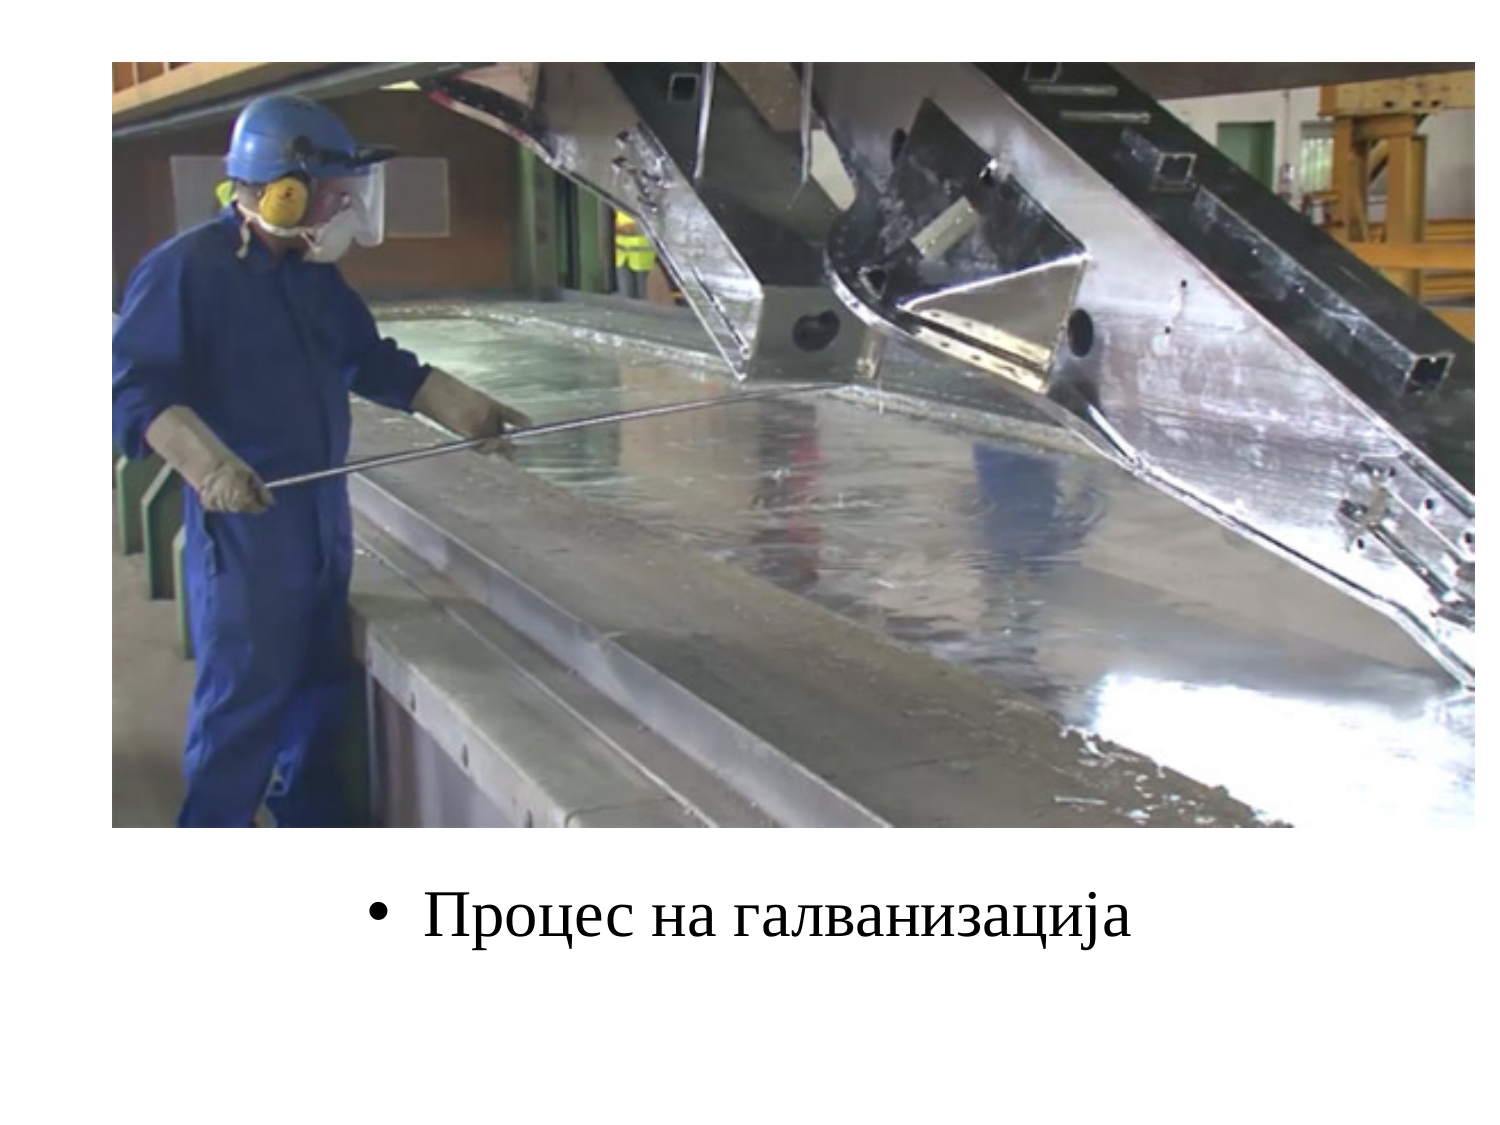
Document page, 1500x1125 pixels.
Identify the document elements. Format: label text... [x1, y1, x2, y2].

list Процес на галванизација [75, 862, 1425, 1005]
picture [112, 62, 1476, 828]
